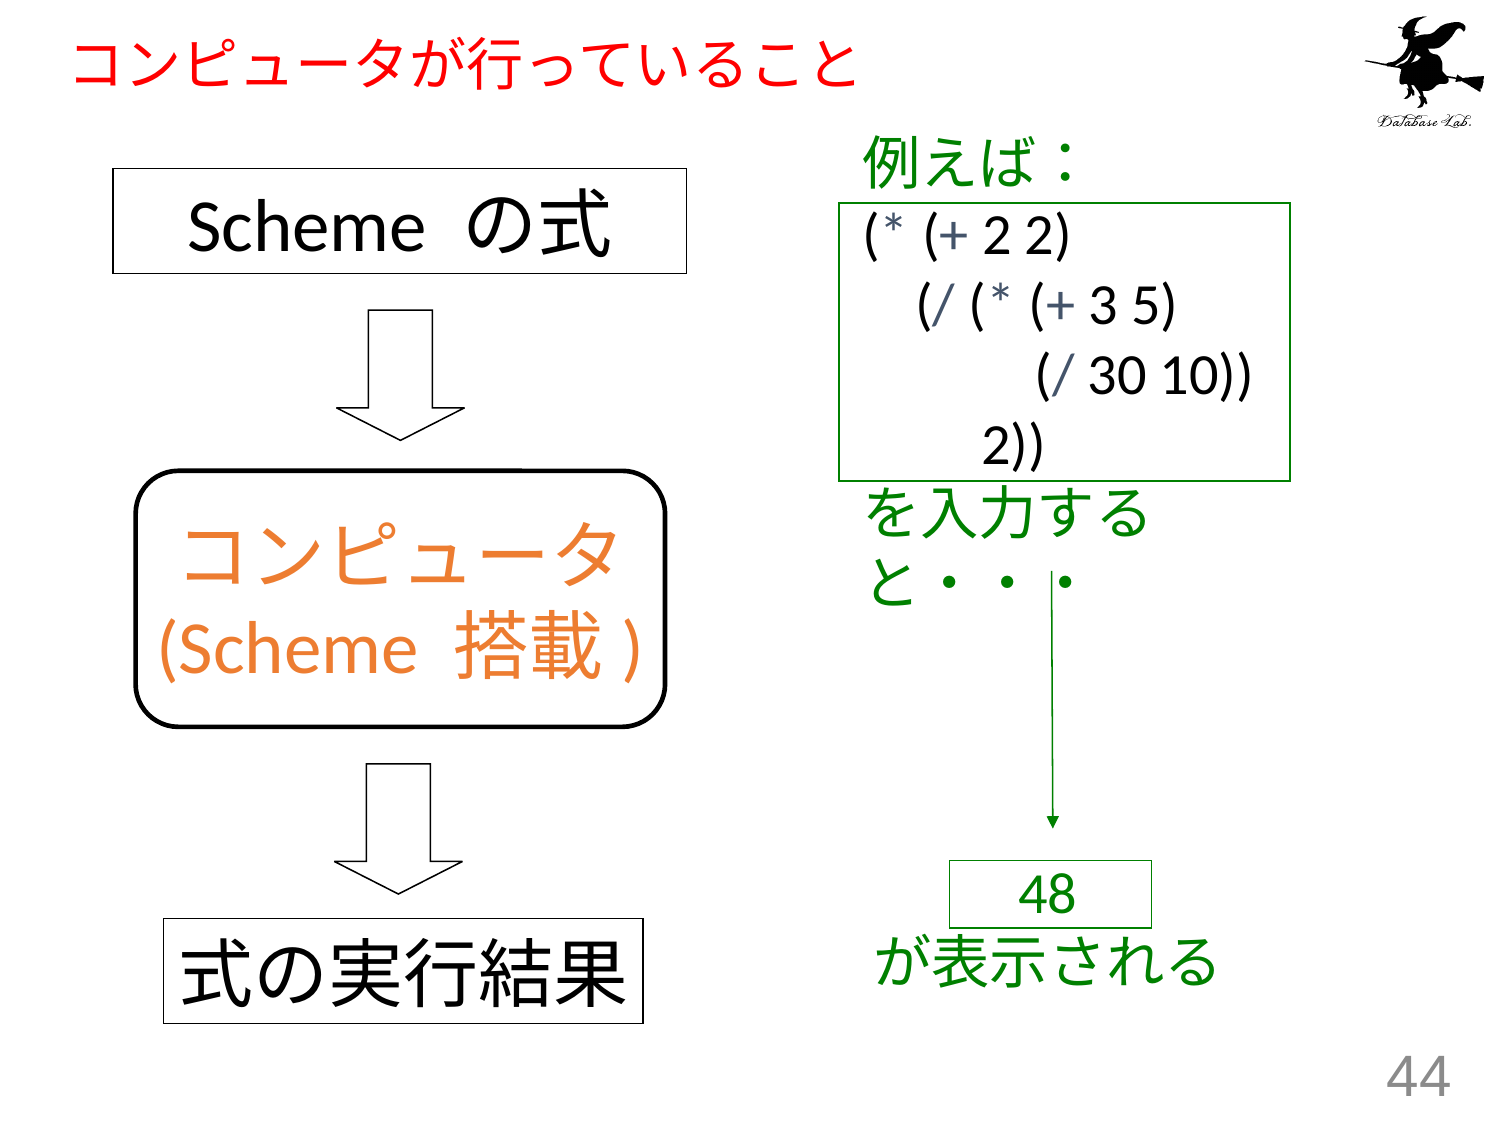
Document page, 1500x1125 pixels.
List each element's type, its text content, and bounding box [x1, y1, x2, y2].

text_box [949, 860, 1152, 928]
text_box 48 が表示される [858, 777, 1238, 1003]
text_box [336, 310, 465, 441]
title コンピュータが行っていること [52, 28, 1441, 106]
text_box [334, 763, 463, 895]
text_box コンピュータ (Scheme 搭載) [135, 470, 666, 727]
picture [1362, 14, 1486, 130]
text_box 例えば： (* (+ 2 2) (/ (* (+ 3 5) (/ 30 10)) 2)) を入力すると・・・ [847, 118, 1327, 624]
text_box Scheme の式 [112, 168, 687, 274]
slide_number 44 [1129, 1042, 1467, 1103]
text_box [838, 202, 1291, 481]
text_box [1046, 570, 1059, 829]
text_box 式の実行結果 [163, 918, 644, 1024]
